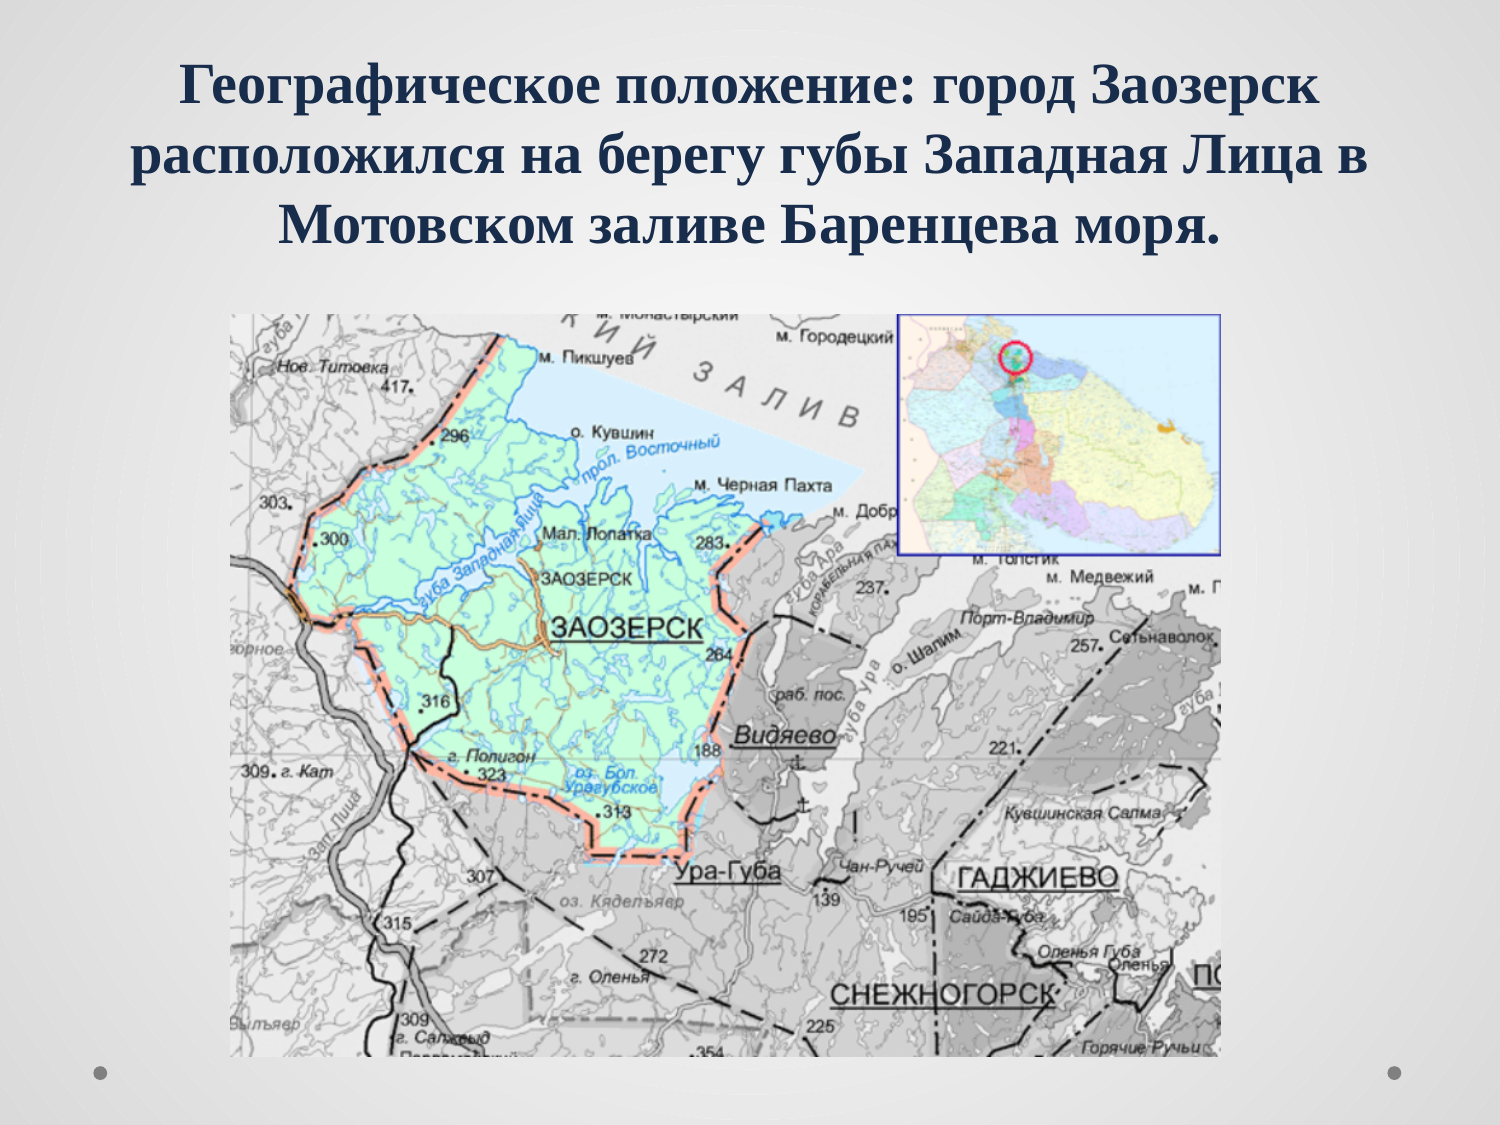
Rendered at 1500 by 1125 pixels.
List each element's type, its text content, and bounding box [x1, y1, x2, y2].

title Географическое положение: город Заозерск расположился на берегу губы Западная Лица в Мотовском заливе Баренцева моря. [75, 0, 1425, 263]
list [229, 314, 1221, 1058]
